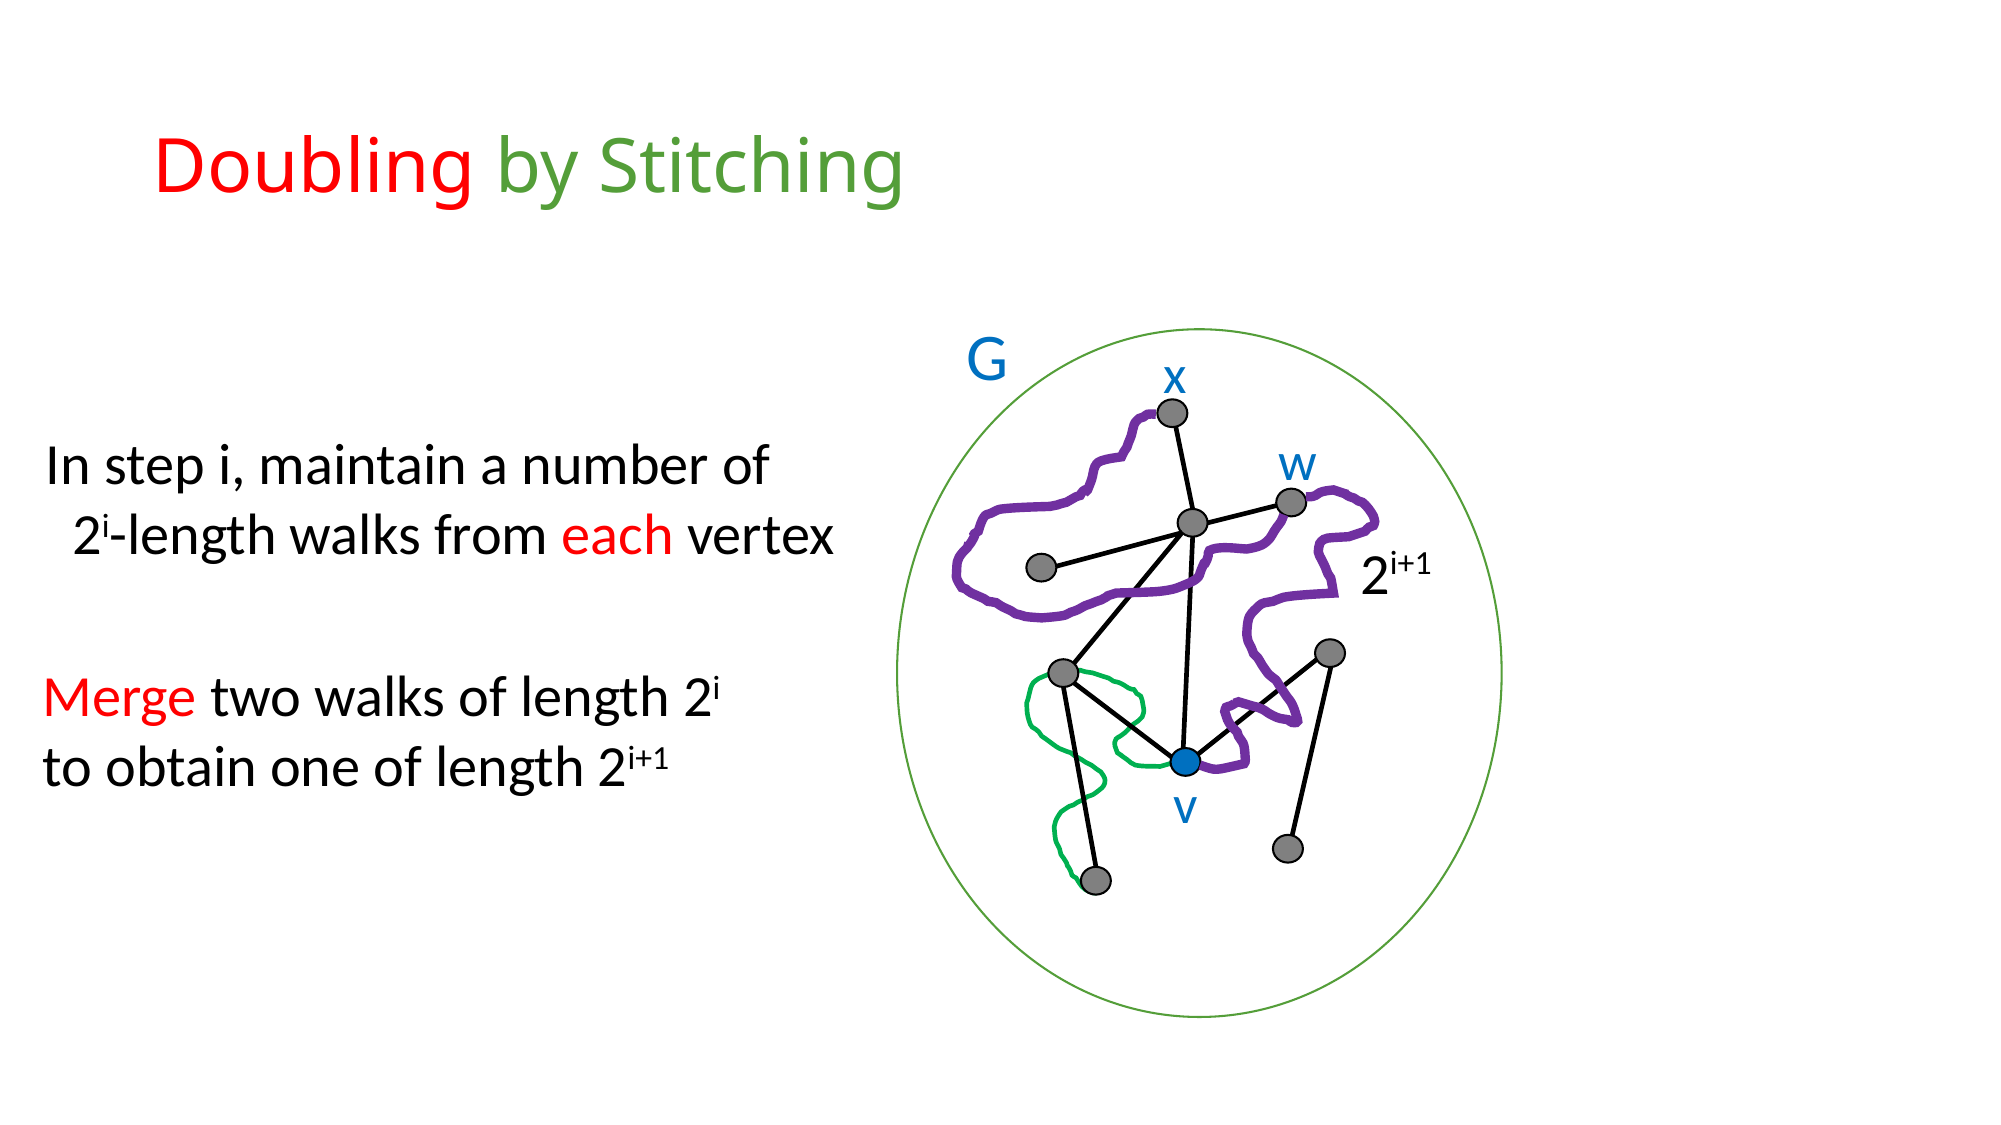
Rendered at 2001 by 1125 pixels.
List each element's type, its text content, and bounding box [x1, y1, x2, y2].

text_box [1079, 866, 1112, 896]
text_box v [1158, 761, 1229, 842]
title Doubling by Stitching [137, 59, 1863, 278]
text_box 2i+1 [1345, 528, 1447, 614]
text_box [1199, 758, 1247, 771]
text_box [1207, 501, 1293, 523]
text_box In step i, maintain a number of 2i-length walks from each vertex [31, 418, 850, 574]
text_box [1275, 499, 1304, 518]
text_box [1156, 412, 1189, 427]
text_box [1169, 747, 1202, 761]
text_box [1243, 489, 1376, 655]
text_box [1074, 532, 1183, 664]
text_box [1193, 655, 1322, 758]
text_box G [951, 306, 1021, 401]
text_box w [1264, 419, 1334, 499]
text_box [1073, 682, 1173, 758]
text_box [896, 328, 1503, 1019]
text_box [1063, 687, 1096, 867]
text_box [1047, 658, 1080, 688]
text_box x [1148, 331, 1218, 412]
text_box [955, 412, 1282, 619]
text_box [1313, 638, 1347, 668]
text_box Merge two walks of length 2i to obtain one of length 2i+1 [27, 651, 736, 806]
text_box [1183, 536, 1193, 754]
text_box [1271, 833, 1304, 864]
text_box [1291, 659, 1333, 840]
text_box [1174, 418, 1193, 509]
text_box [1050, 532, 1074, 568]
